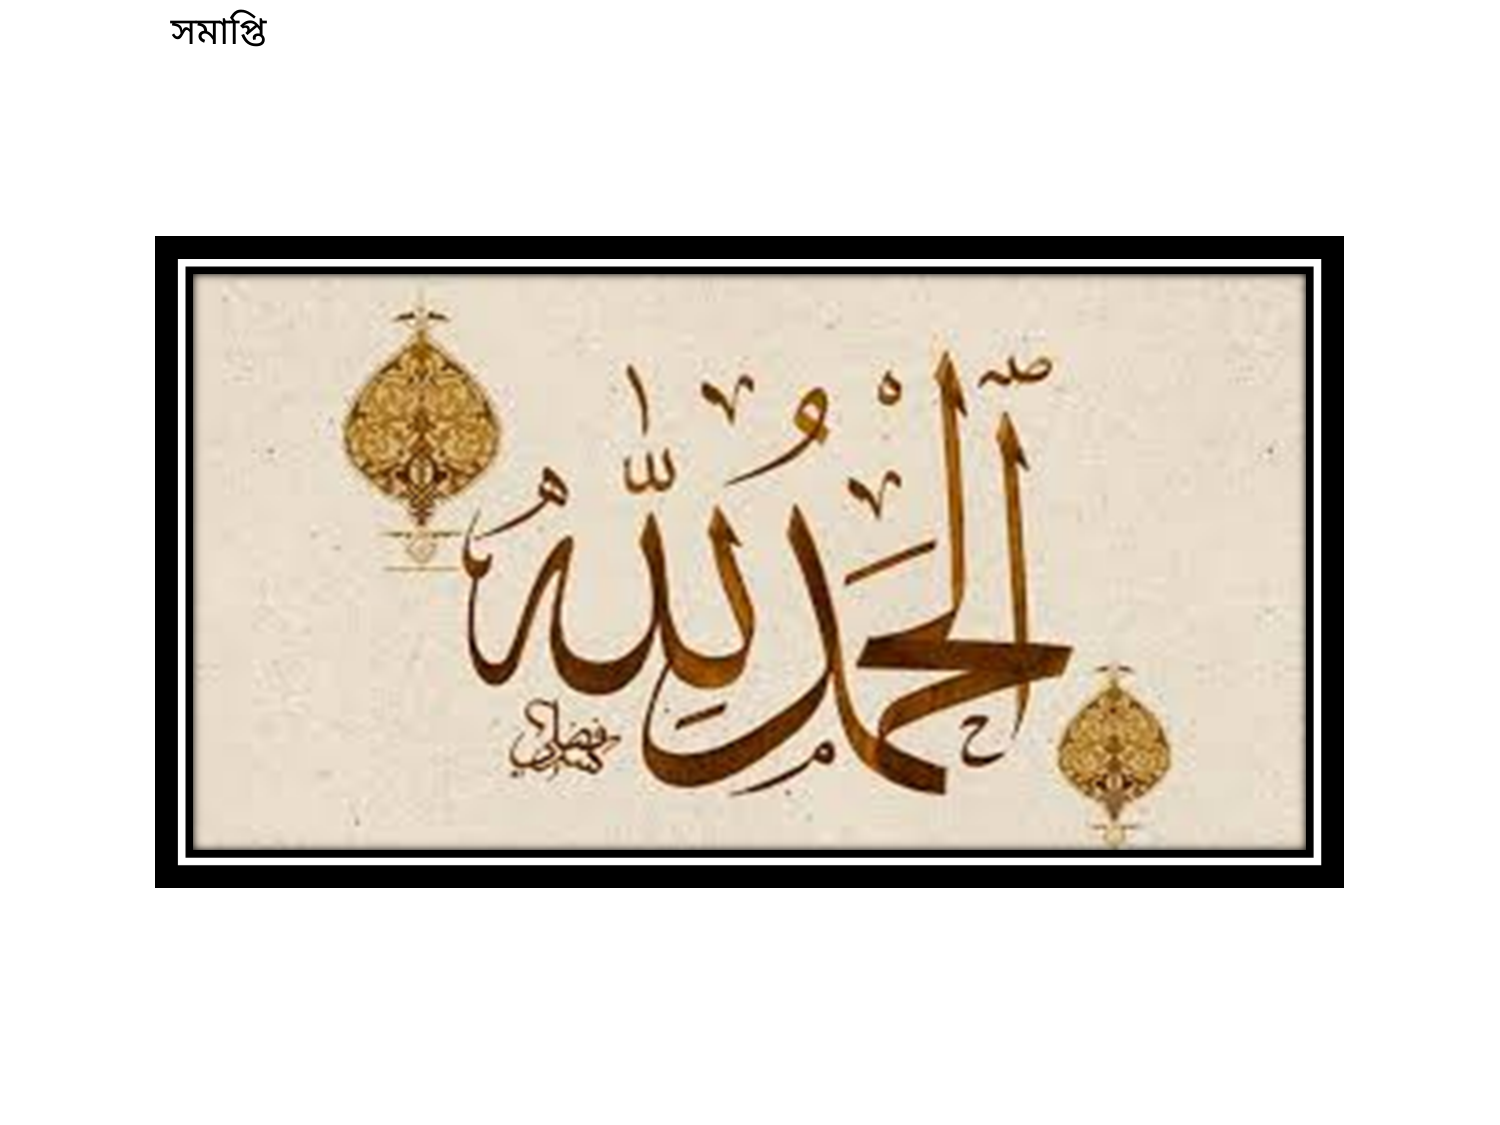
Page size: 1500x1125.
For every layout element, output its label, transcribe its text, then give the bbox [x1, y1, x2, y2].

picture [155, 236, 1345, 889]
text_box সমাপ্তি [155, 0, 988, 60]
